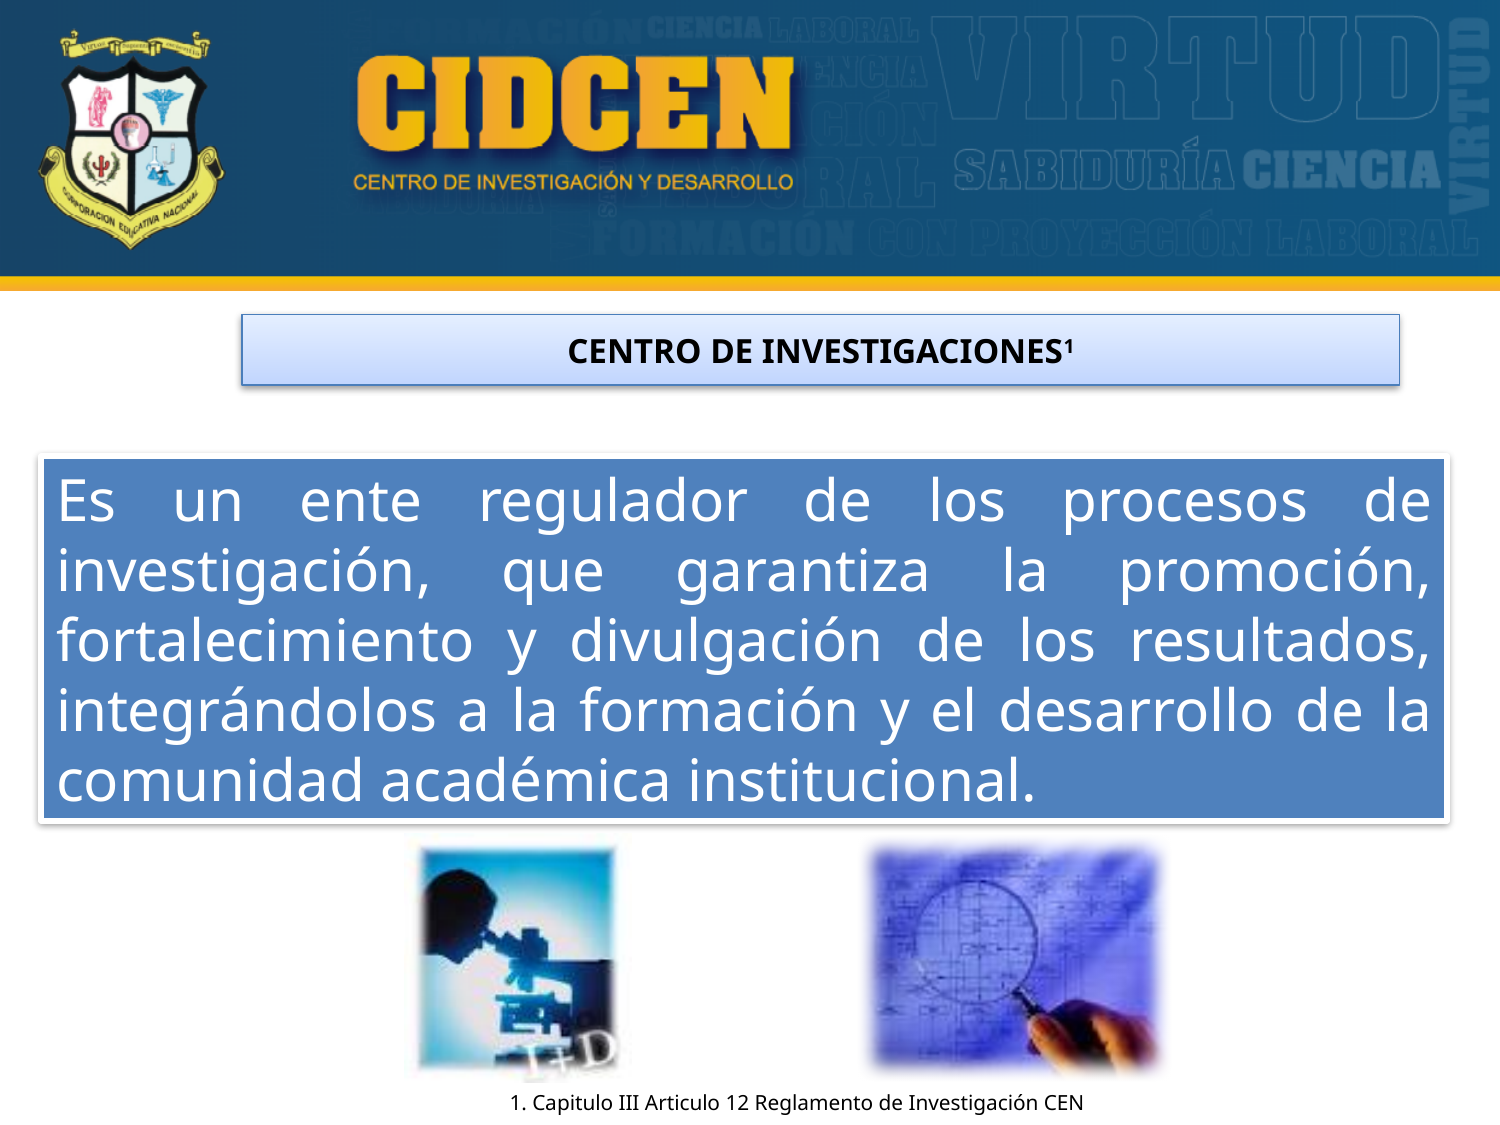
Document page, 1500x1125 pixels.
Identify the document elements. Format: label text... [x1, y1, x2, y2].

text_box Es un ente regulador de los procesos de investigación, que garantiza la promoción, fortalecimiento y divulgación de los resultados, integrándolos a la formación y el desarrollo de la comunidad académica institucional. [38, 453, 1450, 824]
text_box 1. Capitulo III Articulo 12 Reglamento de Investigación CEN [395, 1082, 1198, 1123]
text_box CENTRO DE INVESTIGACIONES1 [241, 314, 1400, 386]
picture [0, 0, 1500, 291]
picture [855, 833, 1173, 1083]
picture [404, 833, 633, 1083]
